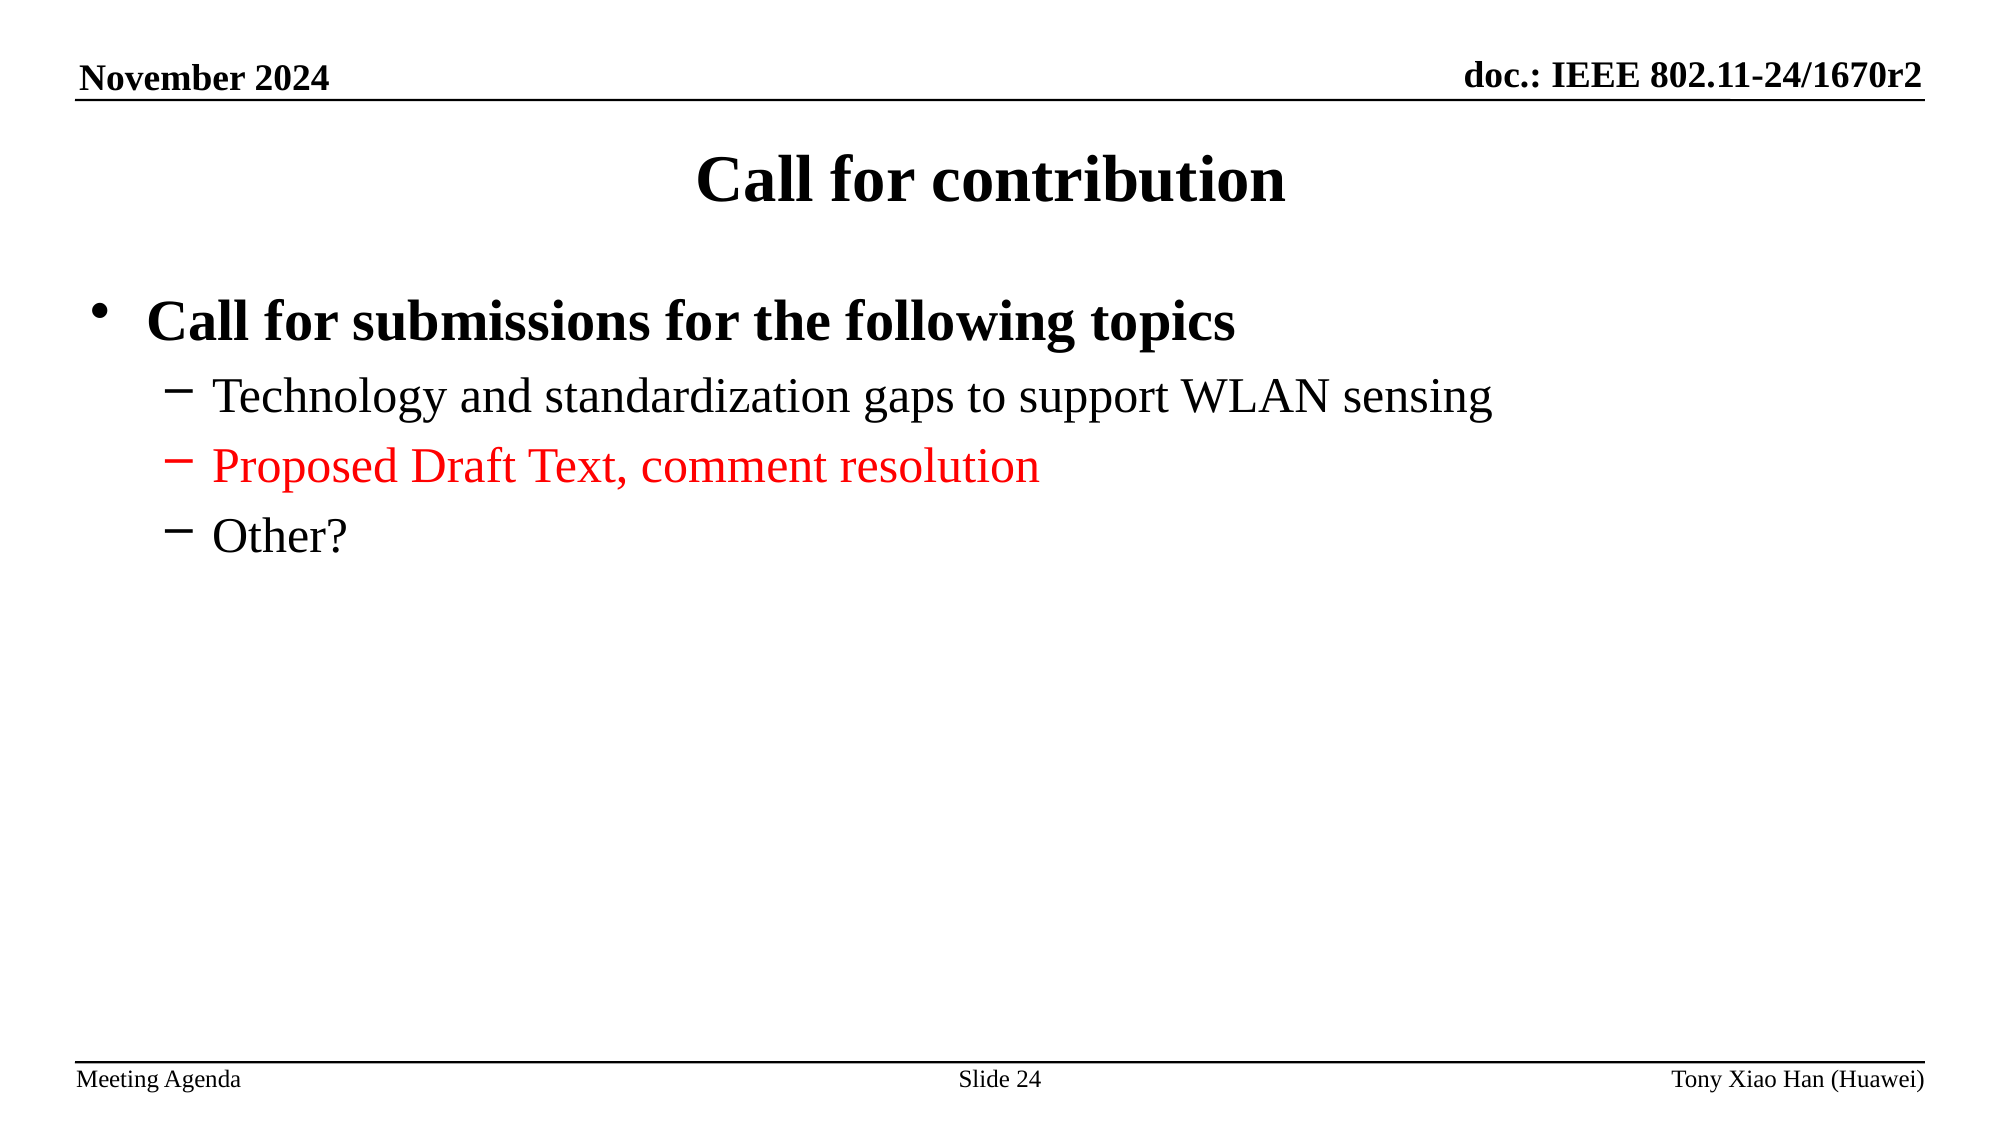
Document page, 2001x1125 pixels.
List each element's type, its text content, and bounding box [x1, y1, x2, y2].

text_box Call for submissions for the following topics Technology and standardization gaps to support WLAN sensing Proposed Draft Text, comment resolution Other? [75, 275, 1925, 1050]
text_box Call for contribution [362, 87, 1638, 263]
